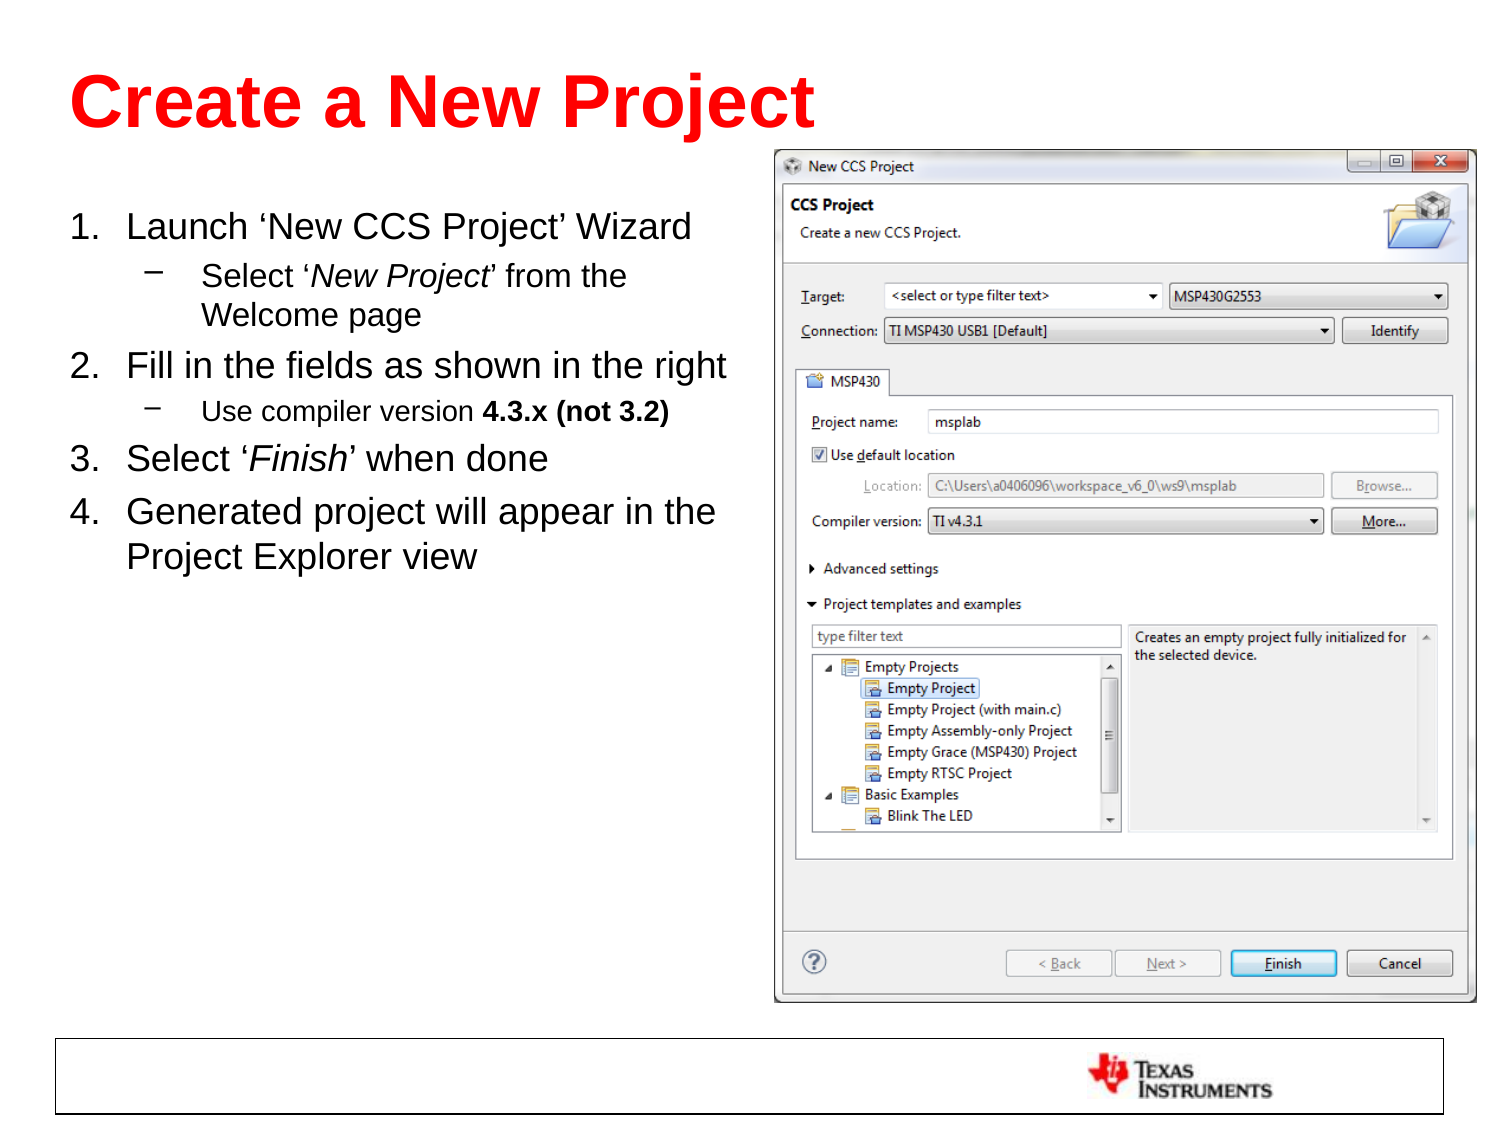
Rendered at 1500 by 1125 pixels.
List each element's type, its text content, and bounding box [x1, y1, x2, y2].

picture [774, 149, 1478, 1004]
list Launch ‘New CCS Project’ Wizard Select ‘New Project’ from the Welcome page Fill in the fields as shown in the right Use compiler version 4.3.x (not 3.2) Select ‘Finish’ when done Generated project will appear in the Project Explorer view [54, 194, 763, 965]
title Create a New Project [54, 0, 1443, 196]
picture [1087, 1052, 1274, 1099]
